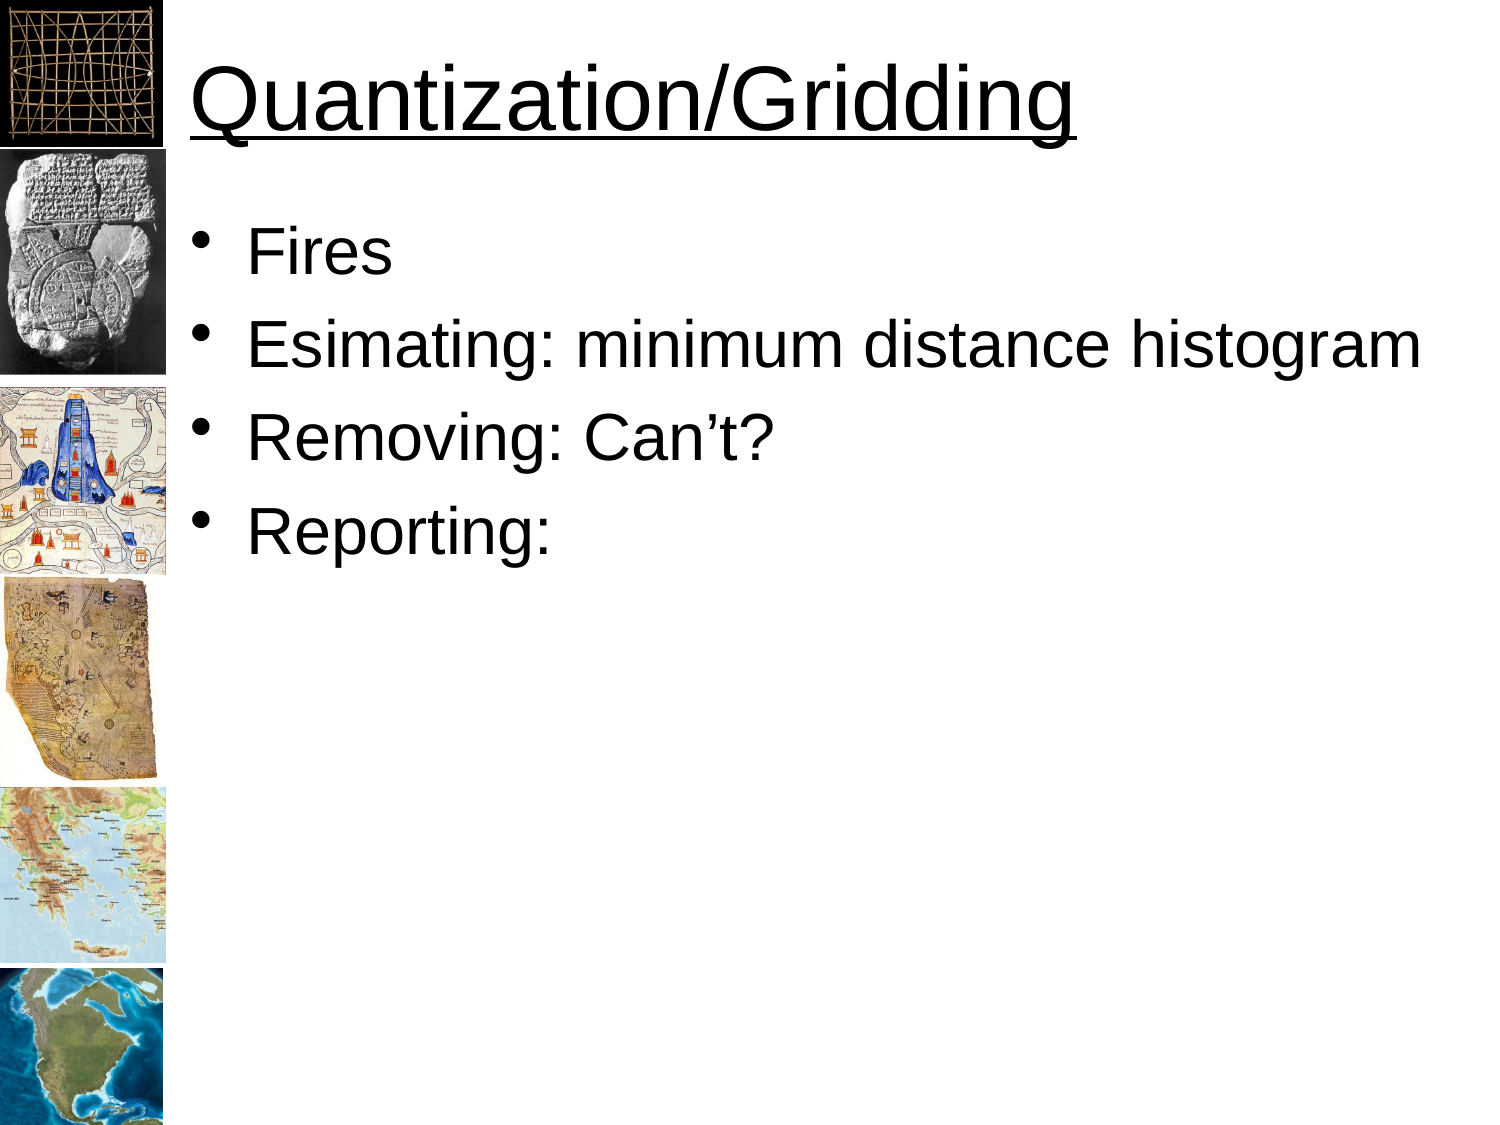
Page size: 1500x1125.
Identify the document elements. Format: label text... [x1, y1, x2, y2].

picture [0, 149, 166, 375]
picture [0, 0, 163, 147]
title Quantization/Gridding [174, 0, 1475, 188]
picture [0, 387, 166, 963]
list Fires Esimating: minimum distance histogram Removing: Can’t? Reporting: [174, 200, 1475, 1013]
picture [0, 968, 163, 1125]
